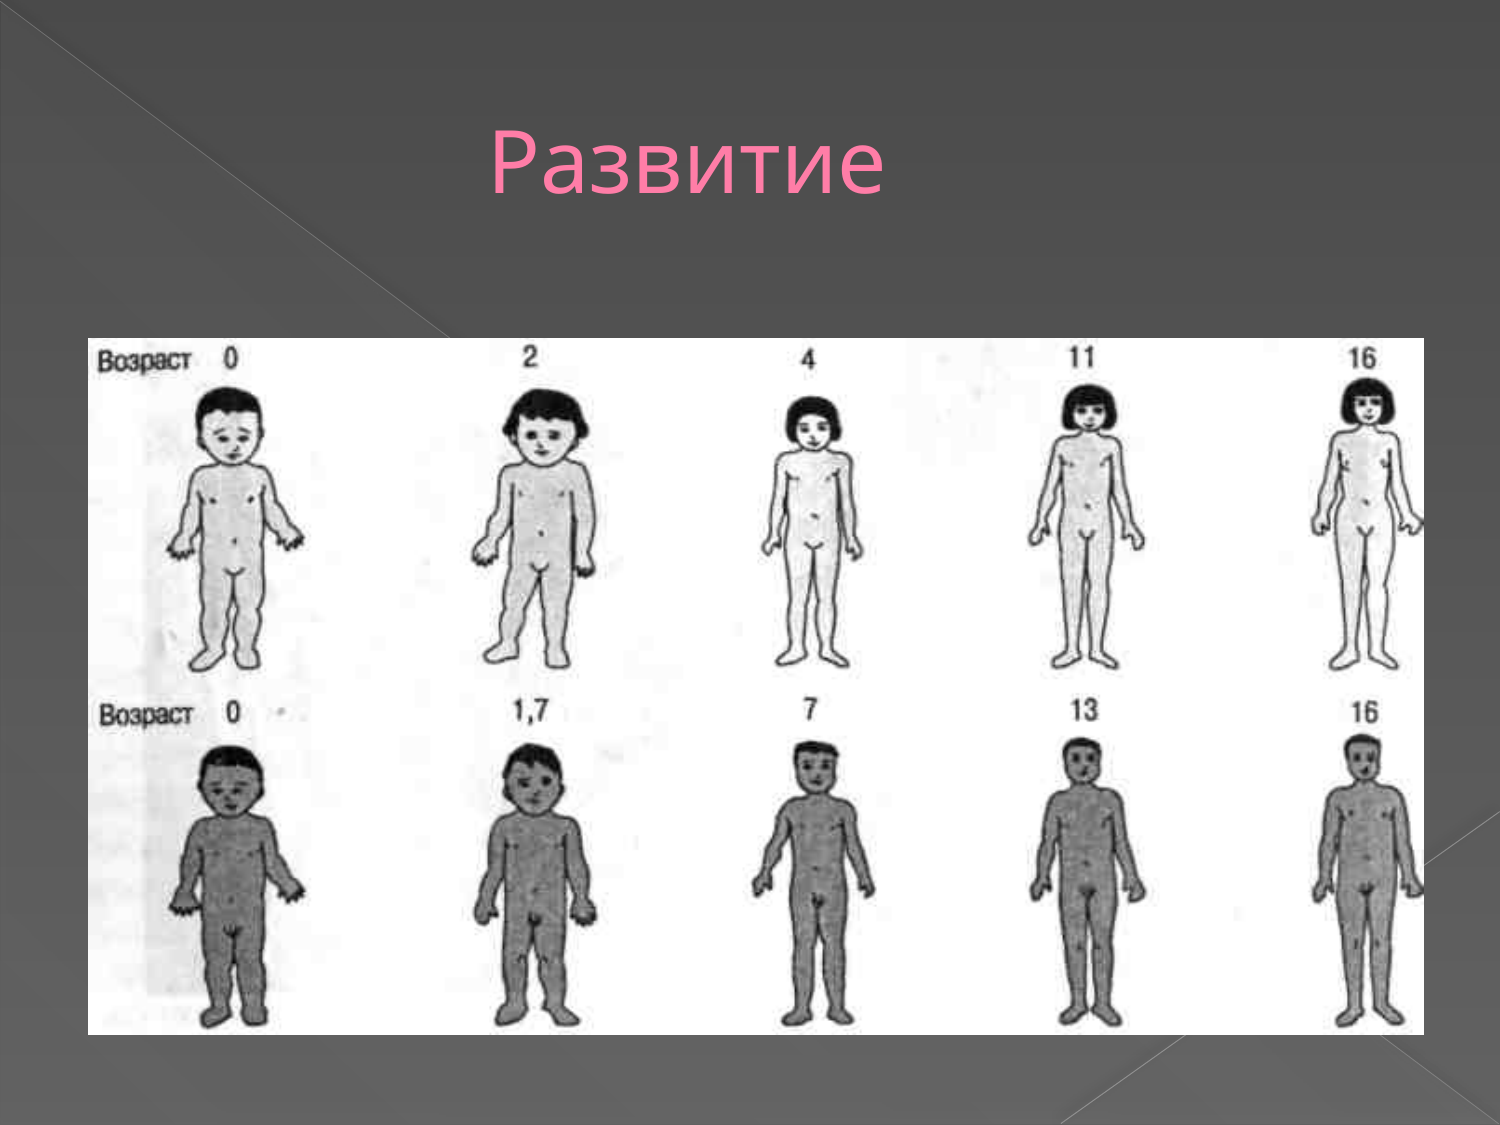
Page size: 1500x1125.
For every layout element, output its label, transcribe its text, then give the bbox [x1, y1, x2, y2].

title Развитие [75, 43, 1425, 274]
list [88, 337, 1424, 1036]
